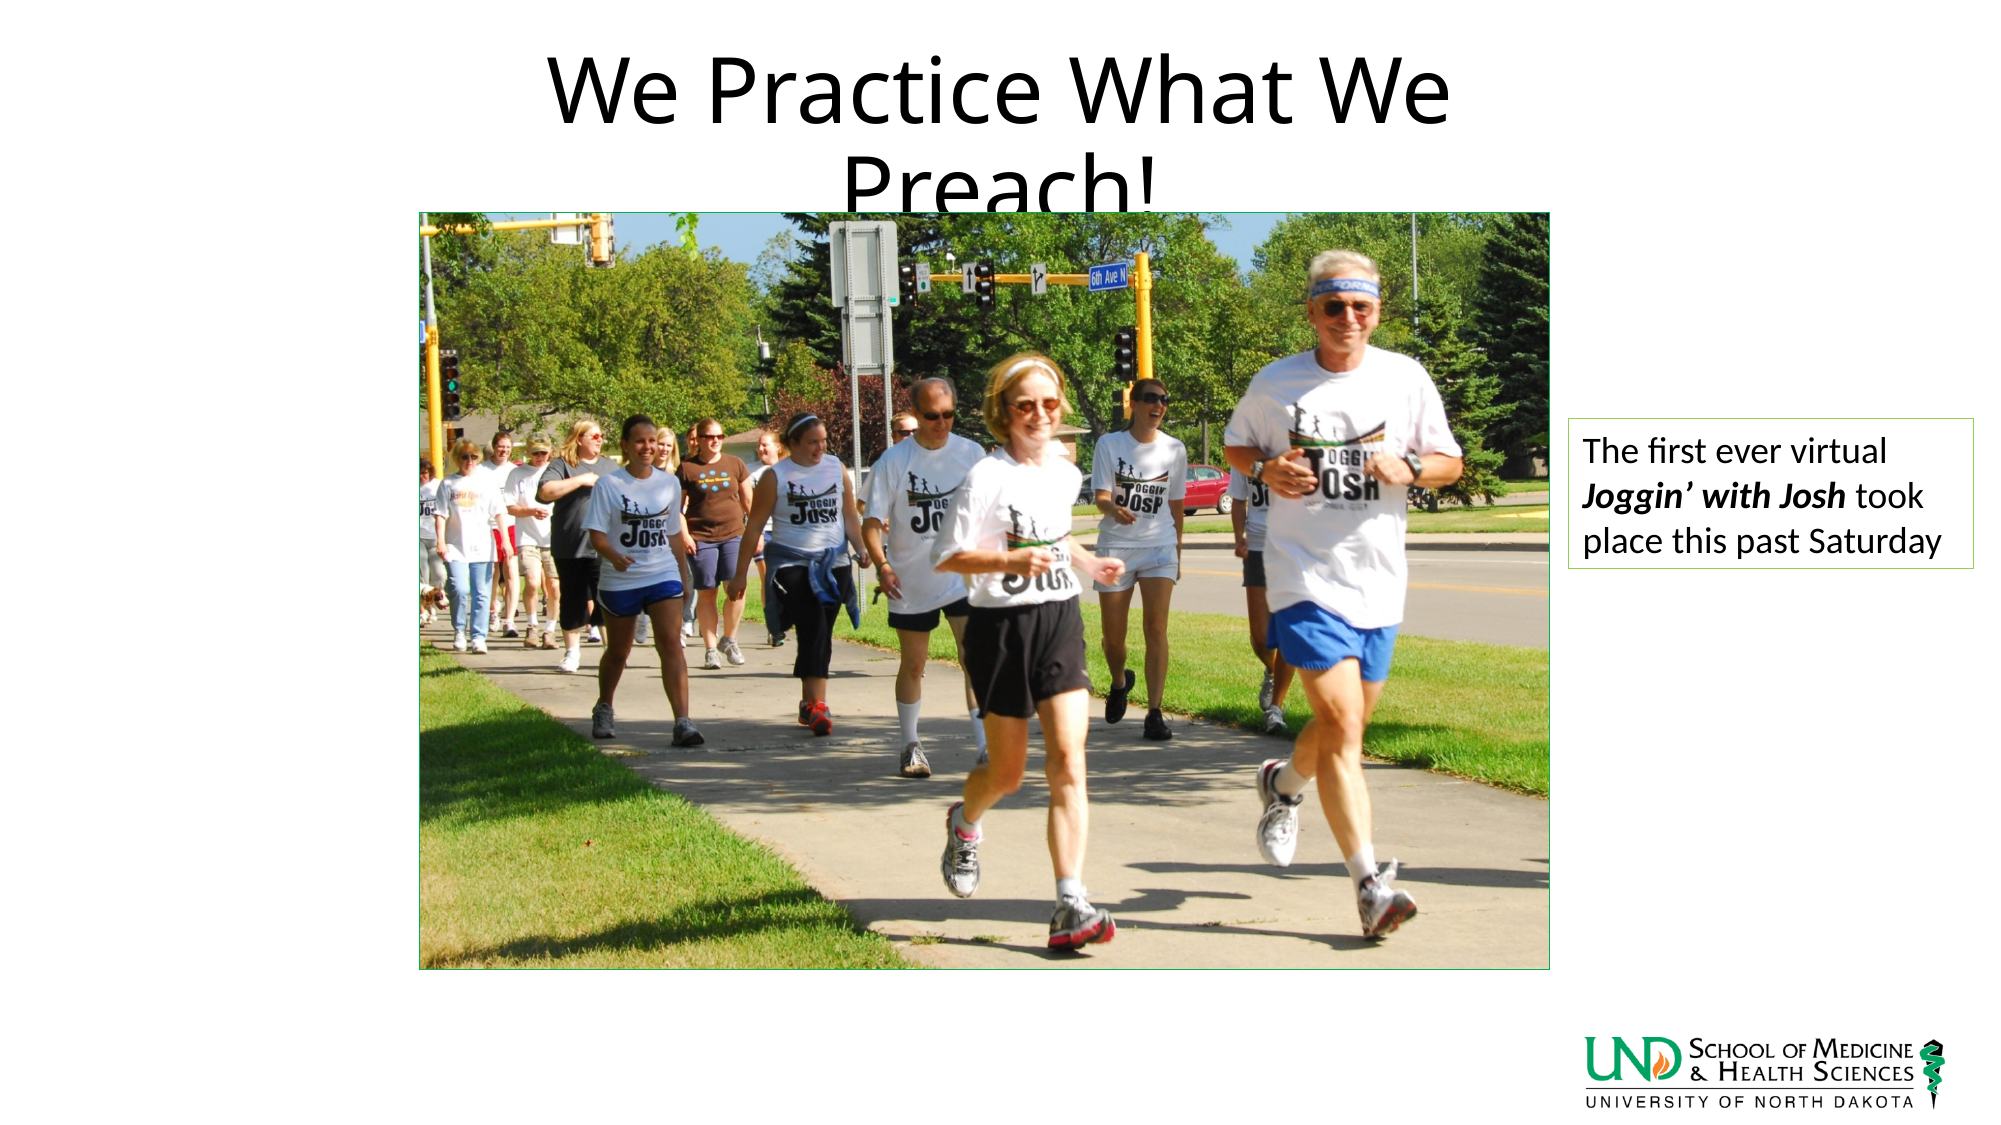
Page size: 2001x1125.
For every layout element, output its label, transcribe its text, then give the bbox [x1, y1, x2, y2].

picture [419, 212, 1550, 970]
title We Practice What We Preach! [362, 50, 1638, 238]
text_box The first ever virtual Joggin’ with Josh took place this past Saturday [1568, 418, 1974, 569]
picture [1584, 1037, 1945, 1110]
